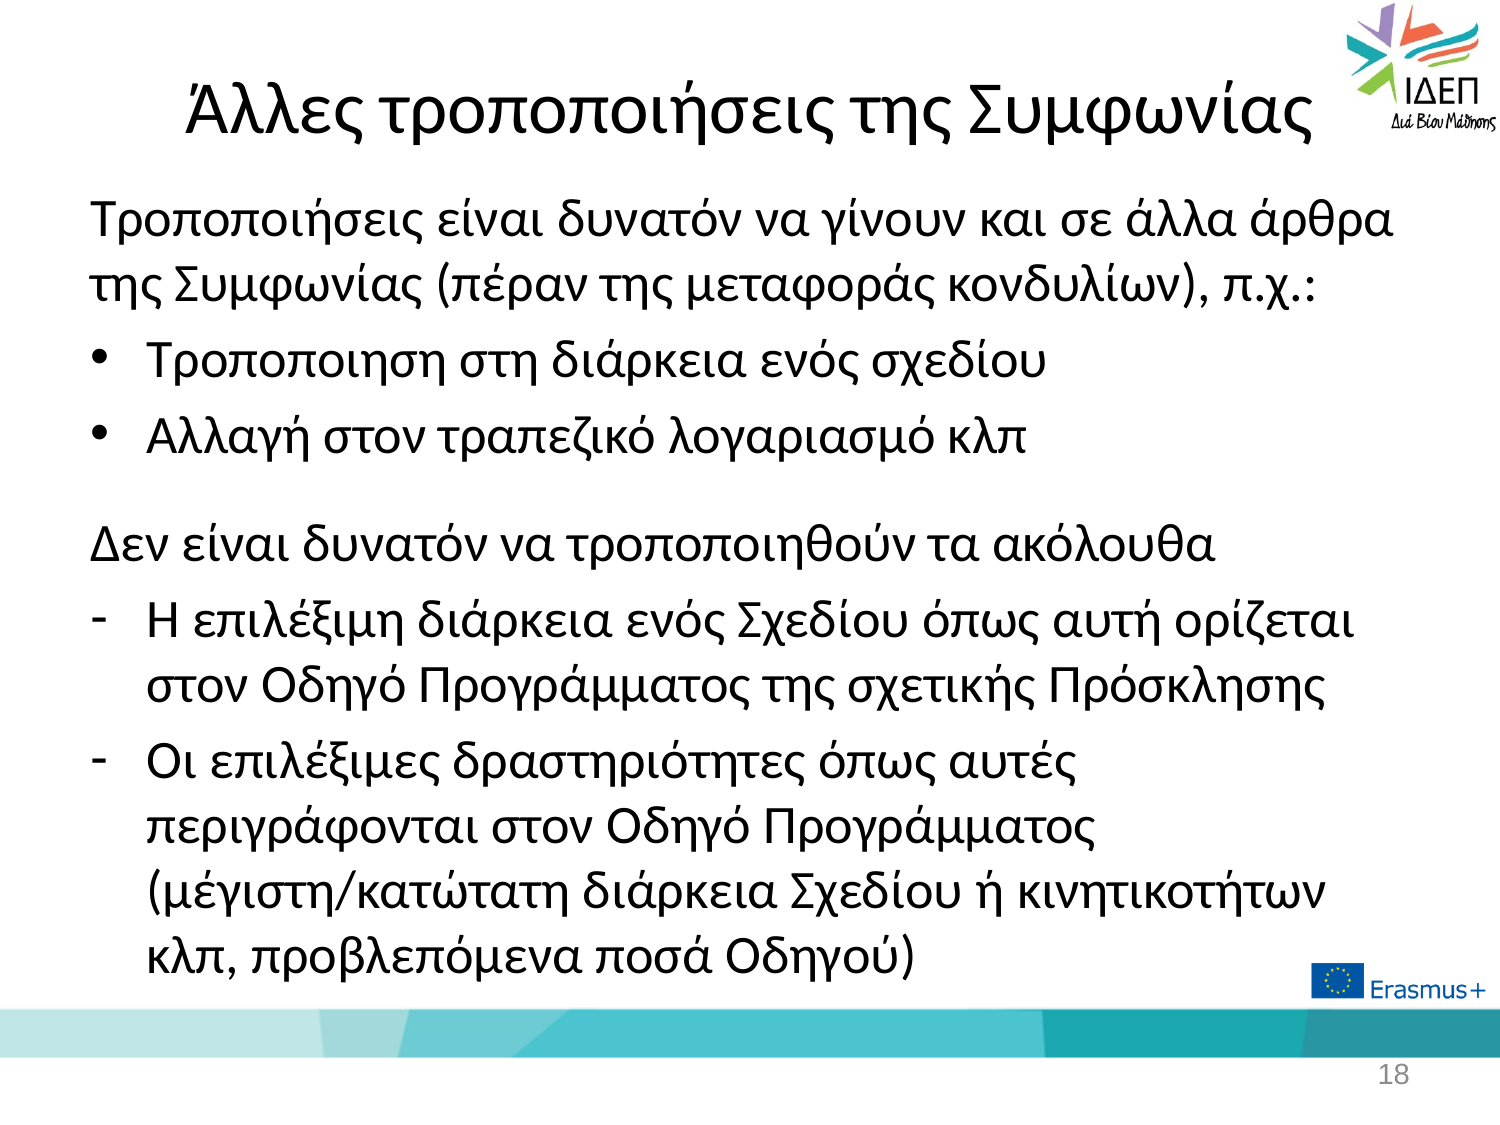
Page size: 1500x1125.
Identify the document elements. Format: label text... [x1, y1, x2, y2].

list Τροποποιήσεις είναι δυνατόν να γίνουν και σε άλλα άρθρα της Συμφωνίας (πέραν της μεταφοράς κονδυλίων), π.χ.: Τροποποιηση στη διάρκεια ενός σχεδίου Αλλαγή στον τραπεζικό λογαριασμό κλπ Δεν είναι δυνατόν να τροποποιηθούν τα ακόλουθα Η επιλέξιμη διάρκεια ενός Σχεδίου όπως αυτή ορίζεται στον Οδηγό Προγράμματος της σχετικής Πρόσκλησης Οι επιλέξιμες δραστηριότητες όπως αυτές περιγράφονται στον Οδηγό Προγράμματος (μέγιστη/κατώτατη διάρκεια Σχεδίου ή κινητικοτήτων κλπ, προβλεπόμενα ποσά Οδηγού) [75, 174, 1425, 1055]
picture [0, 1004, 1074, 1062]
picture [1342, 0, 1500, 135]
picture [1425, 952, 1500, 1062]
slide_number 18 [1074, 1042, 1425, 1103]
title Άλλες τροποποιήσεις της Συμφωνίας [75, 45, 1425, 163]
